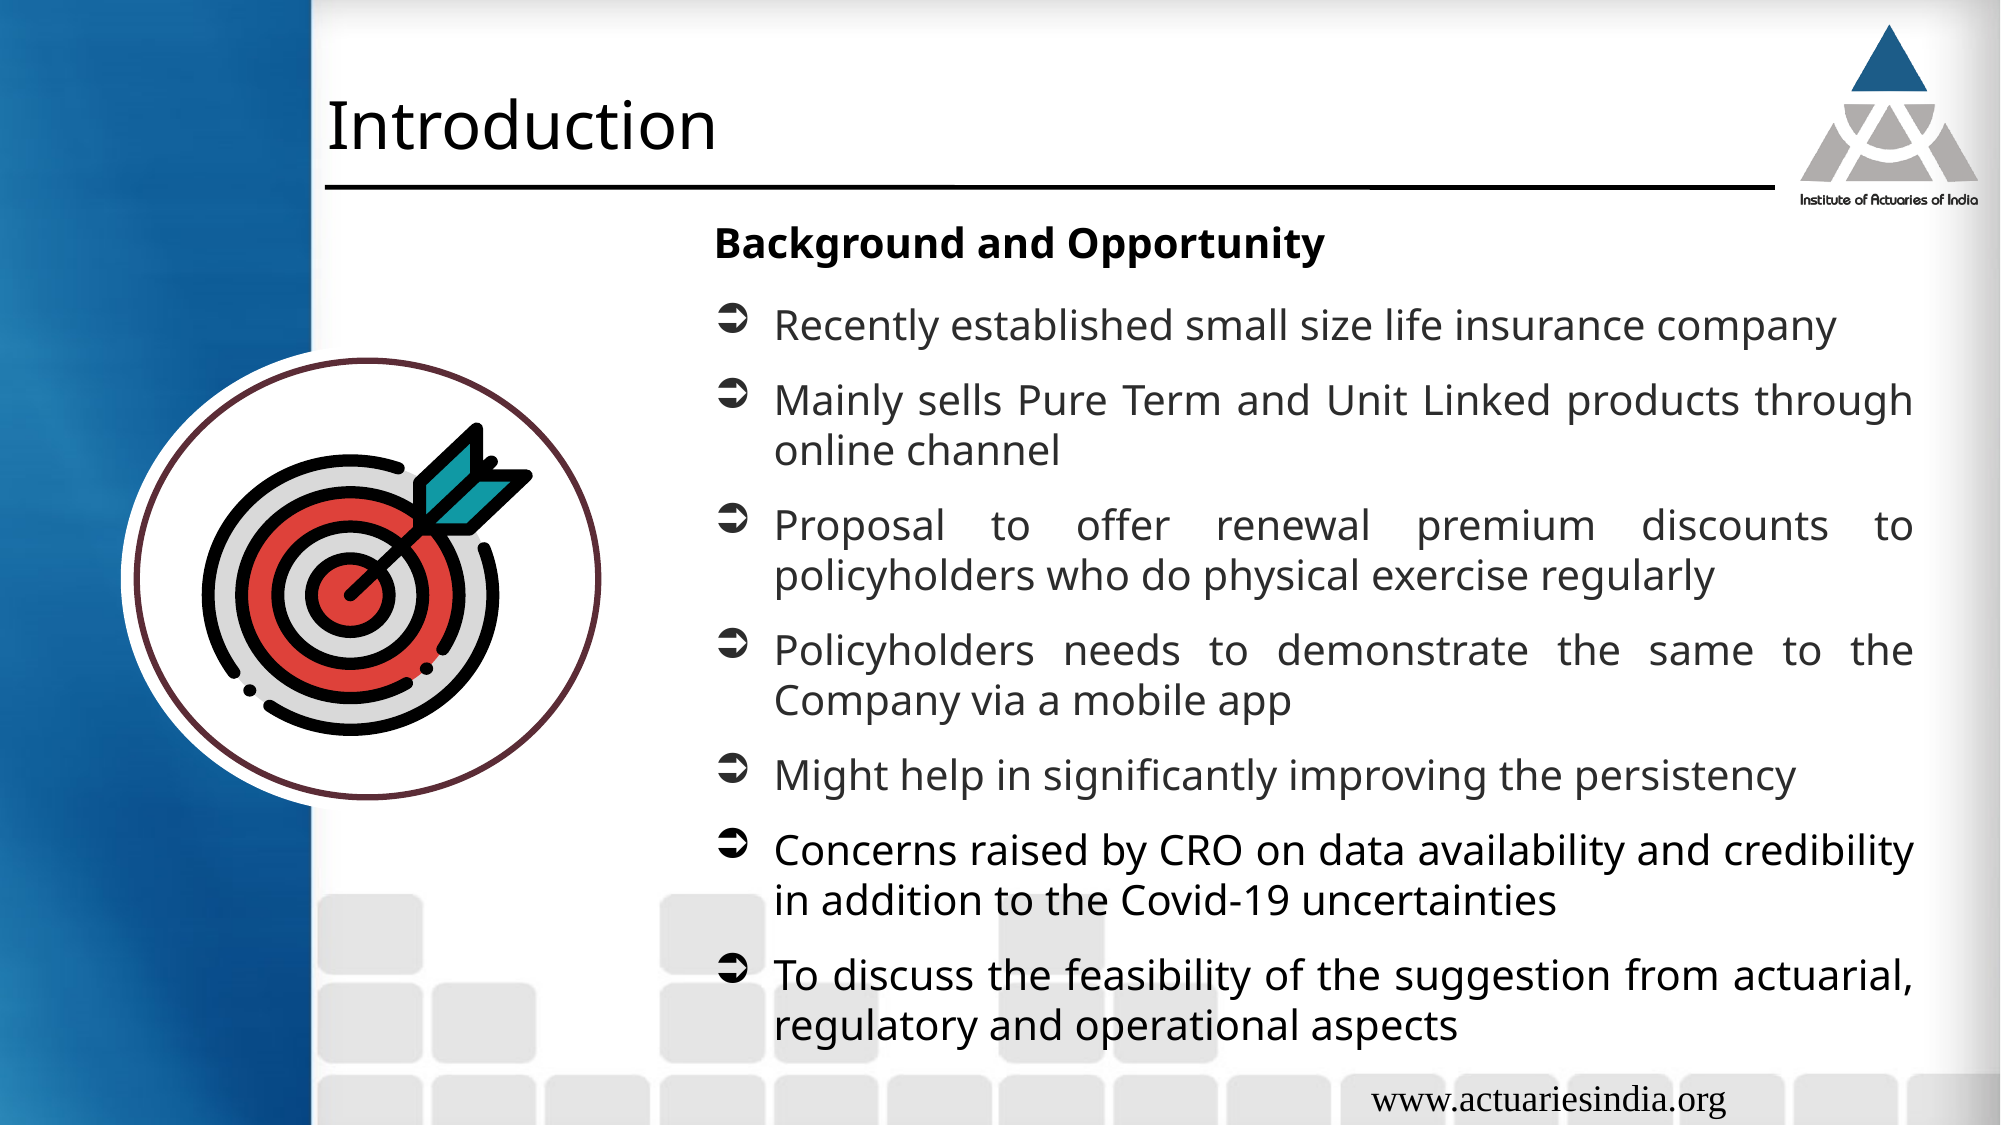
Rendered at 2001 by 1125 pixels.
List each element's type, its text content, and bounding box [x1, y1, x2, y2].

picture [0, 0, 2001, 1125]
text_box Introduction [312, 75, 1575, 205]
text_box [120, 345, 615, 813]
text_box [698, 209, 1930, 1061]
text_box www.actuariesindia.org [1356, 1069, 1832, 1125]
